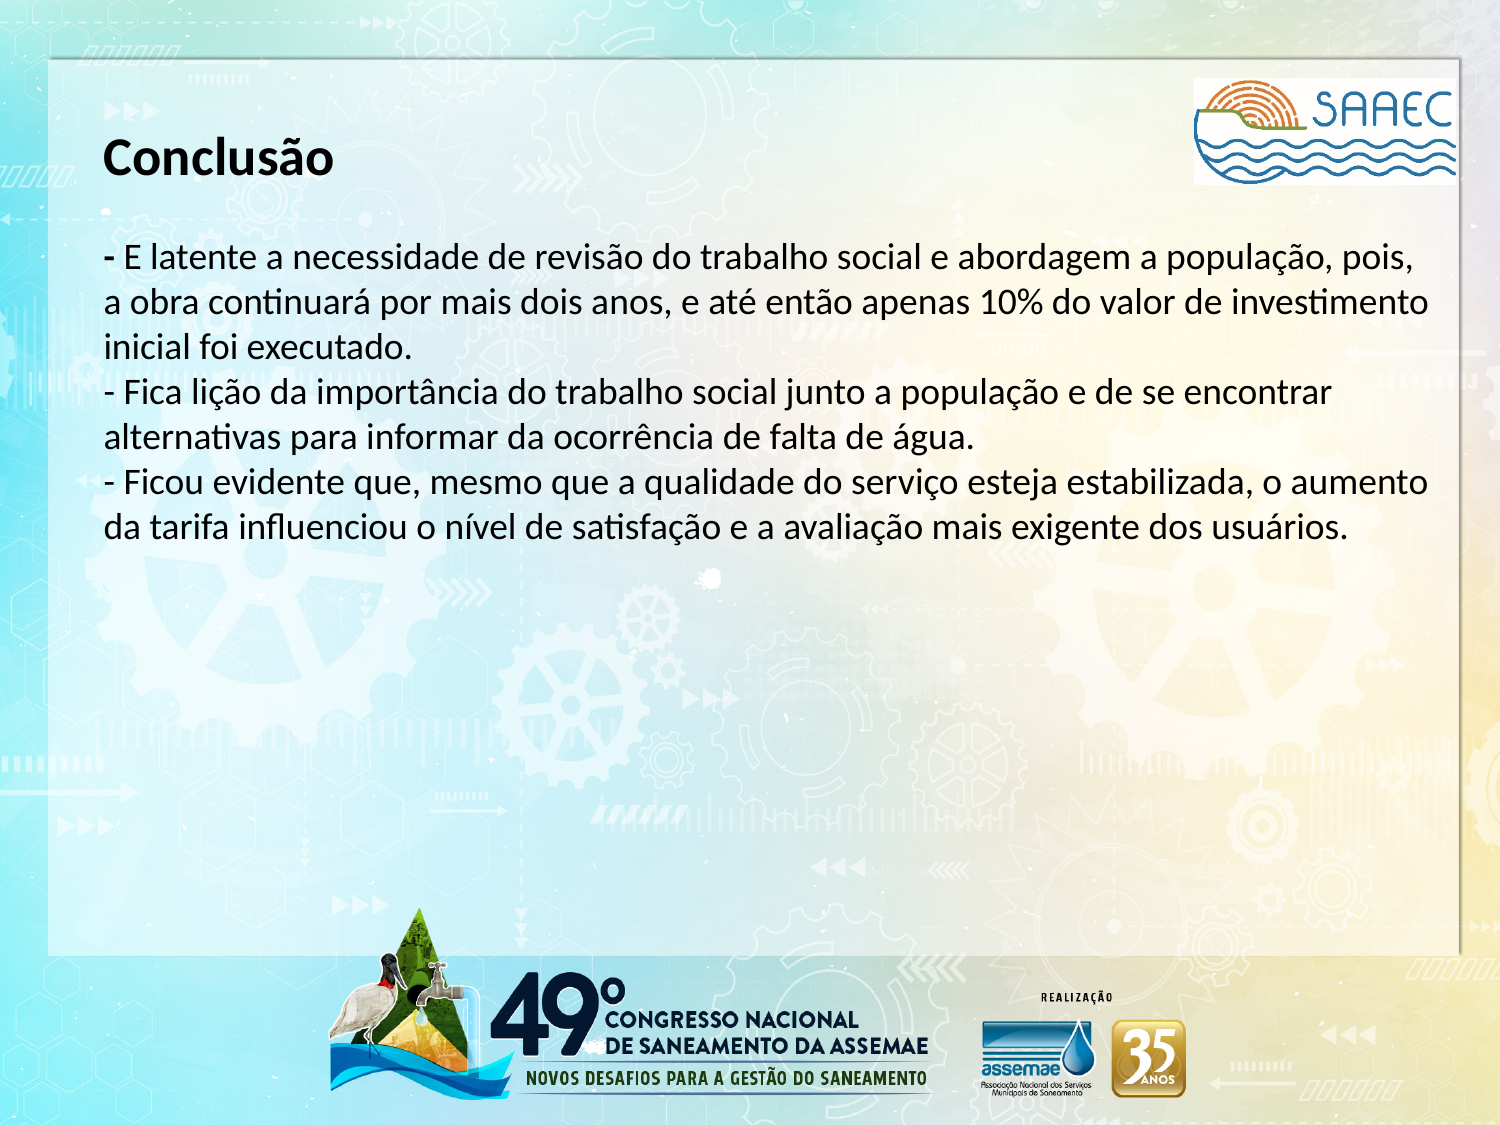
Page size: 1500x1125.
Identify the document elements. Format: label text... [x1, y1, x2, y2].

title Conclusão - E latente a necessidade de revisão do trabalho social e abordagem a população, pois, a obra continuará por mais dois anos, e até então apenas 10% do valor de investimento inicial foi executado. - Fica lição da importância do trabalho social junto a população e de se encontrar alternativas para informar da ocorrência de falta de água. - Ficou evidente que, mesmo que a qualidade do serviço esteja estabilizada, o aumento da tarifa influenciou o nível de satisfação e a avaliação mais exigente dos usuários. [88, 113, 1456, 929]
picture [0, 0, 1500, 1125]
